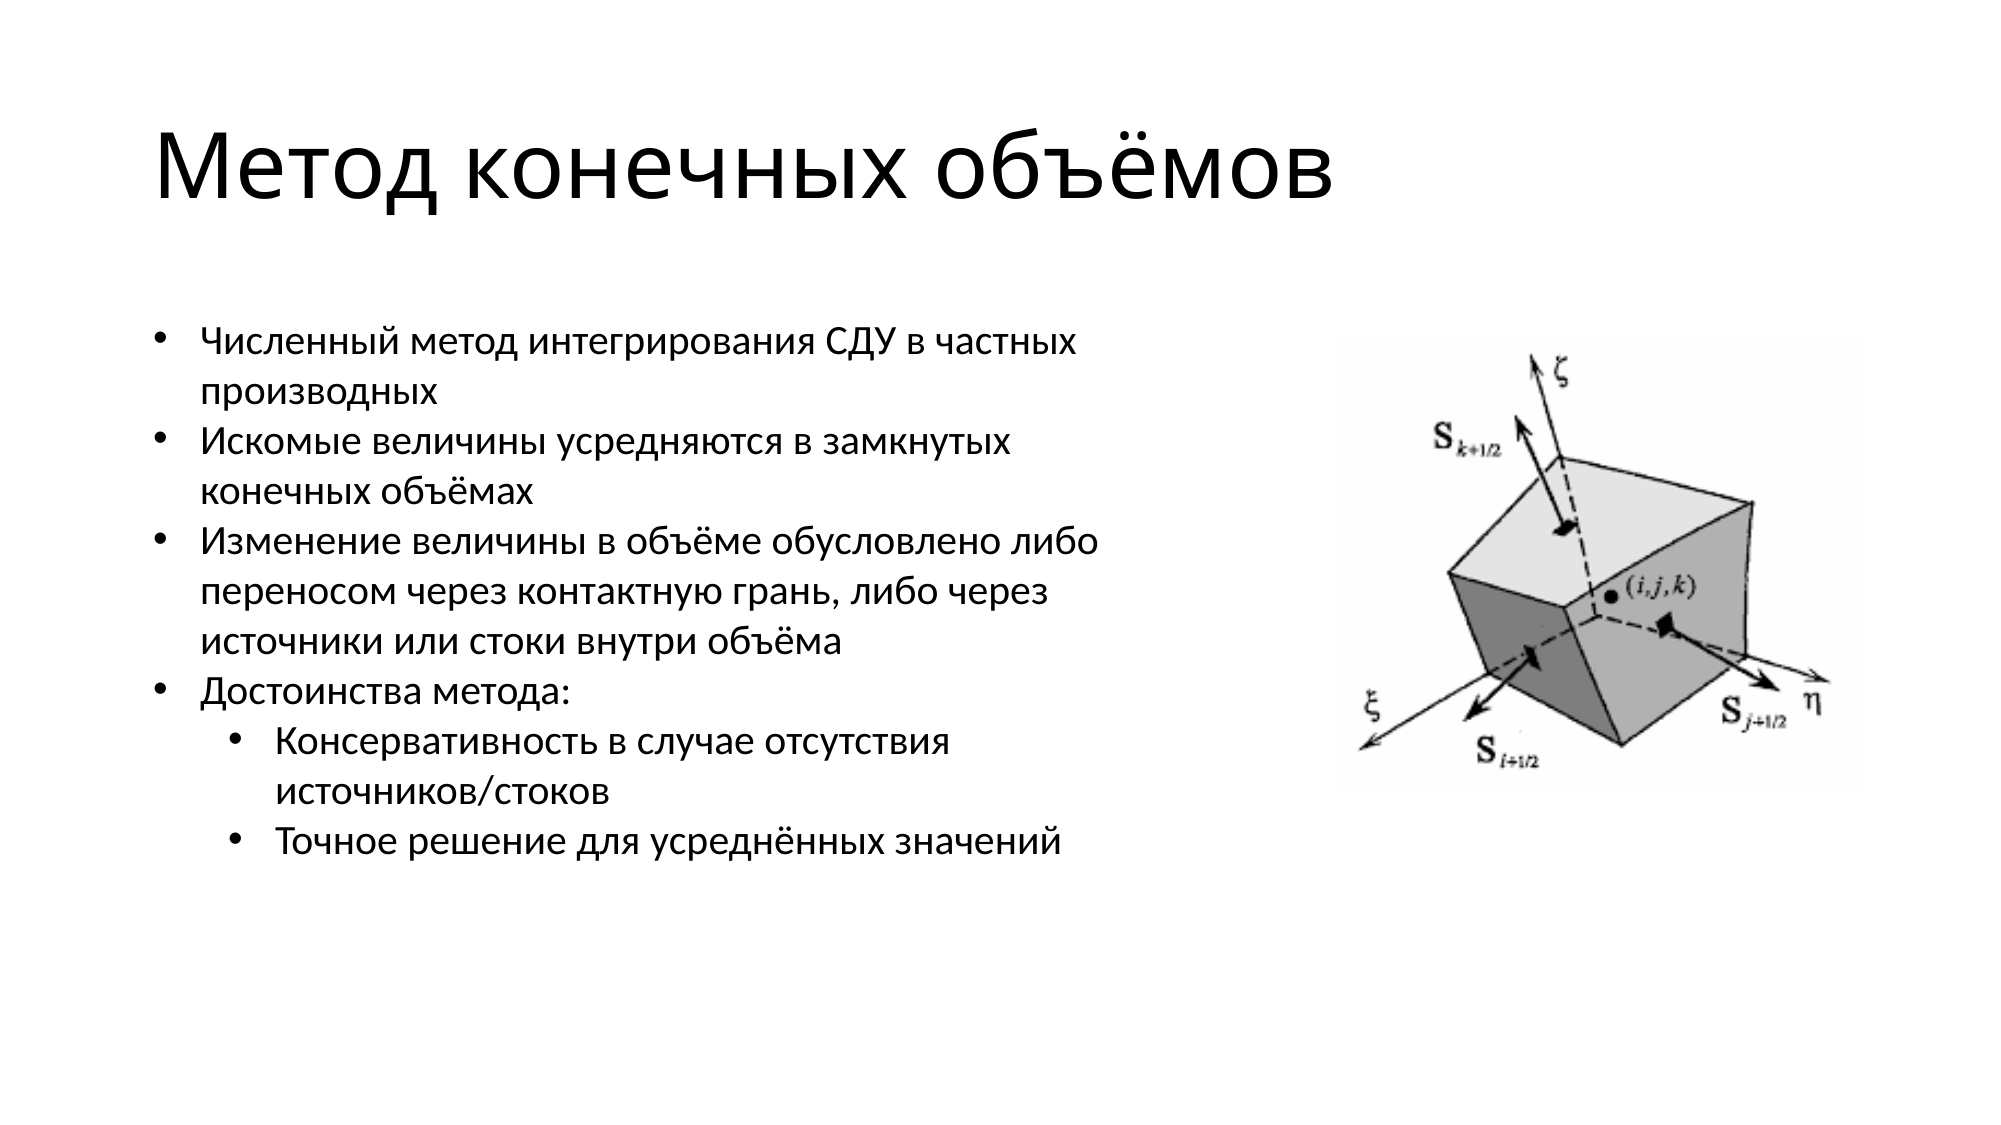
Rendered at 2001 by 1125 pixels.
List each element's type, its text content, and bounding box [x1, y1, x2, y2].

picture [1334, 335, 1863, 790]
title Метод конечных объёмов [137, 59, 1863, 278]
text_box Численный метод интегрирования СДУ в частных производных Искомые величины усредняются в замкнутых конечных объёмах Изменение величины в объёме обусловлено либо переносом через контактную грань, либо через источники или стоки внутри объёма Достоинства метода: Консервативность в случае отсутствия источников/стоков Точное решение для усреднённых значений [138, 305, 1138, 871]
